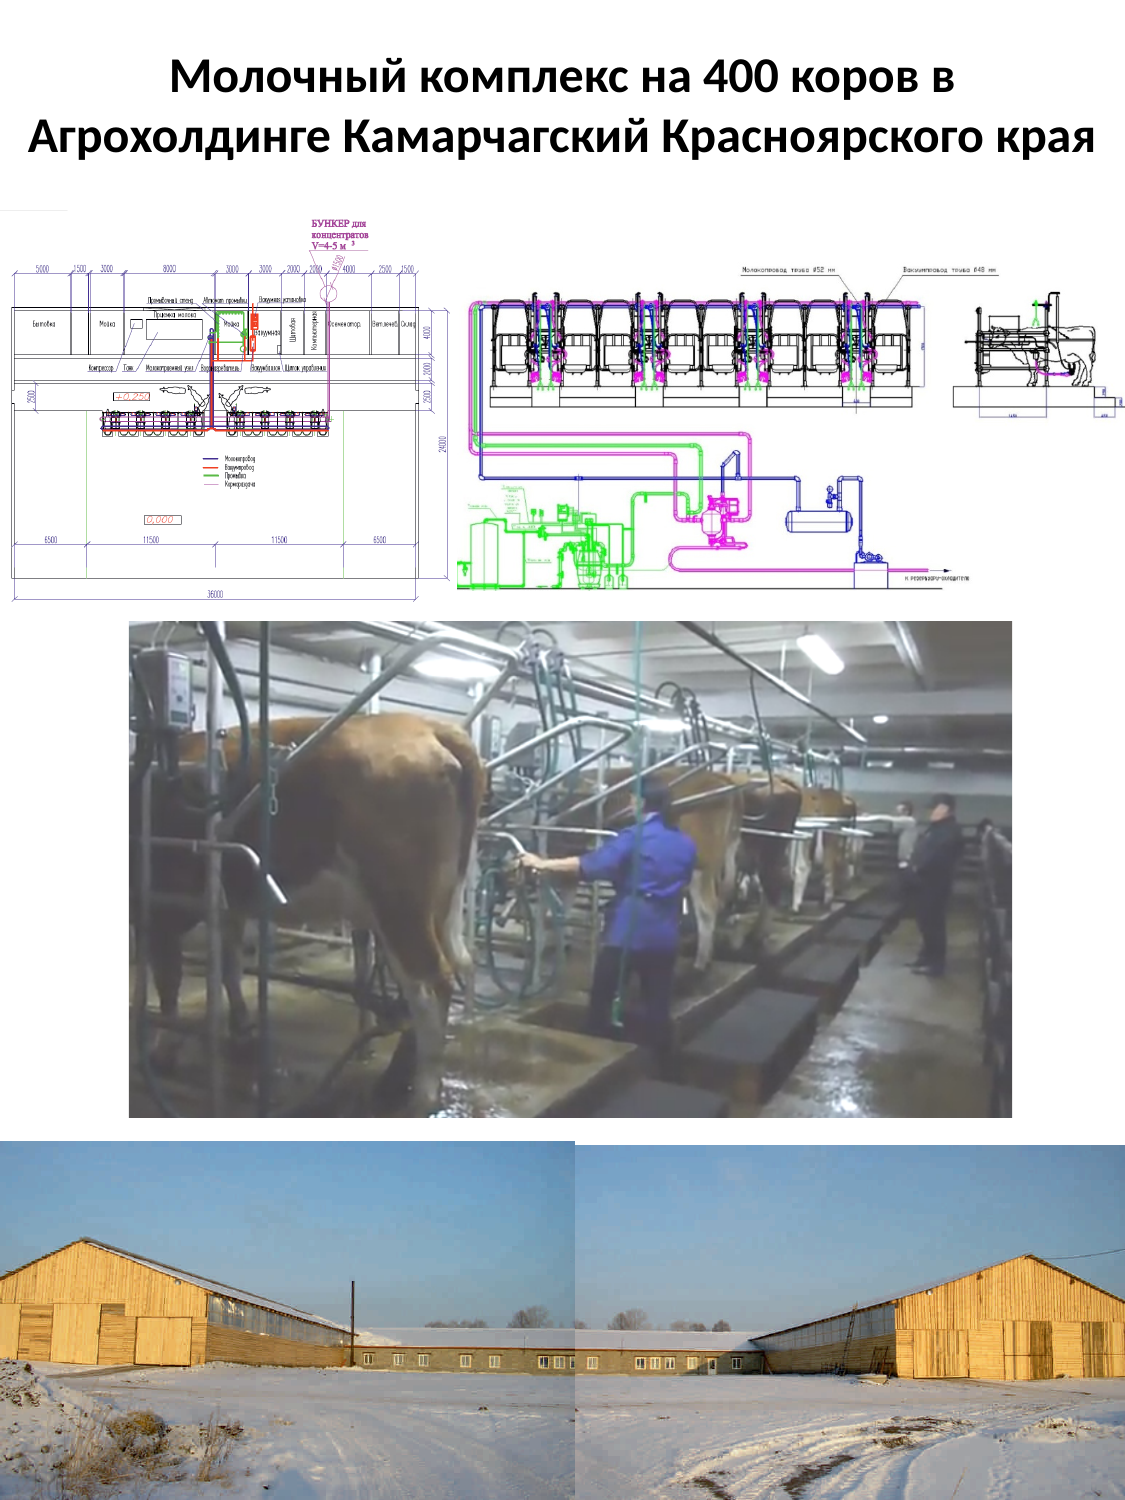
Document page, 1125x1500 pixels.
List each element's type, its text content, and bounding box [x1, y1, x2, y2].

picture [0, 210, 1125, 603]
text_box Молочный комплекс на 400 коров в Агрохолдинге Камарчагский Красноярского края [0, 35, 1125, 170]
picture [128, 620, 1013, 1118]
picture [0, 1141, 1125, 1500]
